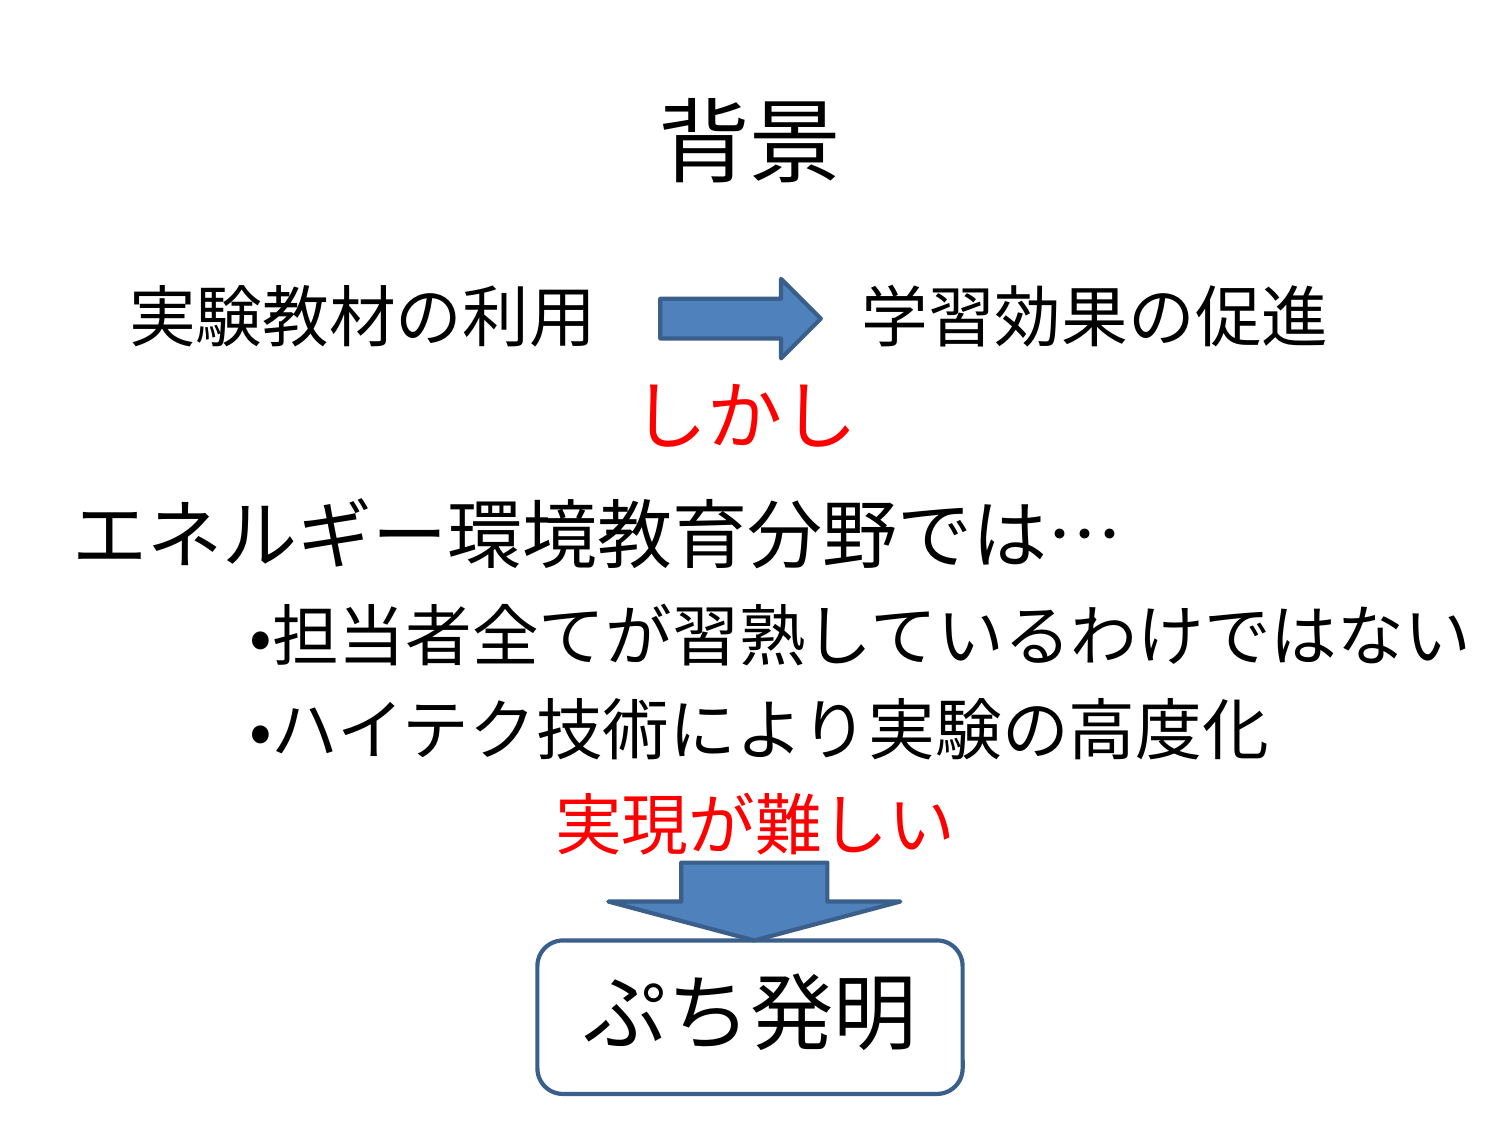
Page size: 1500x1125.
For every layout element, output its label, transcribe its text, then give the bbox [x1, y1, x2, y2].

text_box [535, 938, 965, 1097]
text_box エネルギー環境教育分野では… [57, 479, 1137, 585]
text_box しかし [617, 361, 873, 467]
text_box 実験教材の利用 [114, 267, 612, 362]
text_box ・ハイテク技術により実験の高度化 [234, 680, 1285, 776]
text_box 実現が難しい [540, 775, 971, 870]
title 背景 [75, 45, 1425, 233]
text_box 学習効果の促進 [846, 267, 1344, 362]
text_box ・担当者全てが習熟しているわけではない [234, 586, 1487, 681]
text_box [658, 276, 823, 361]
text_box [606, 860, 903, 938]
